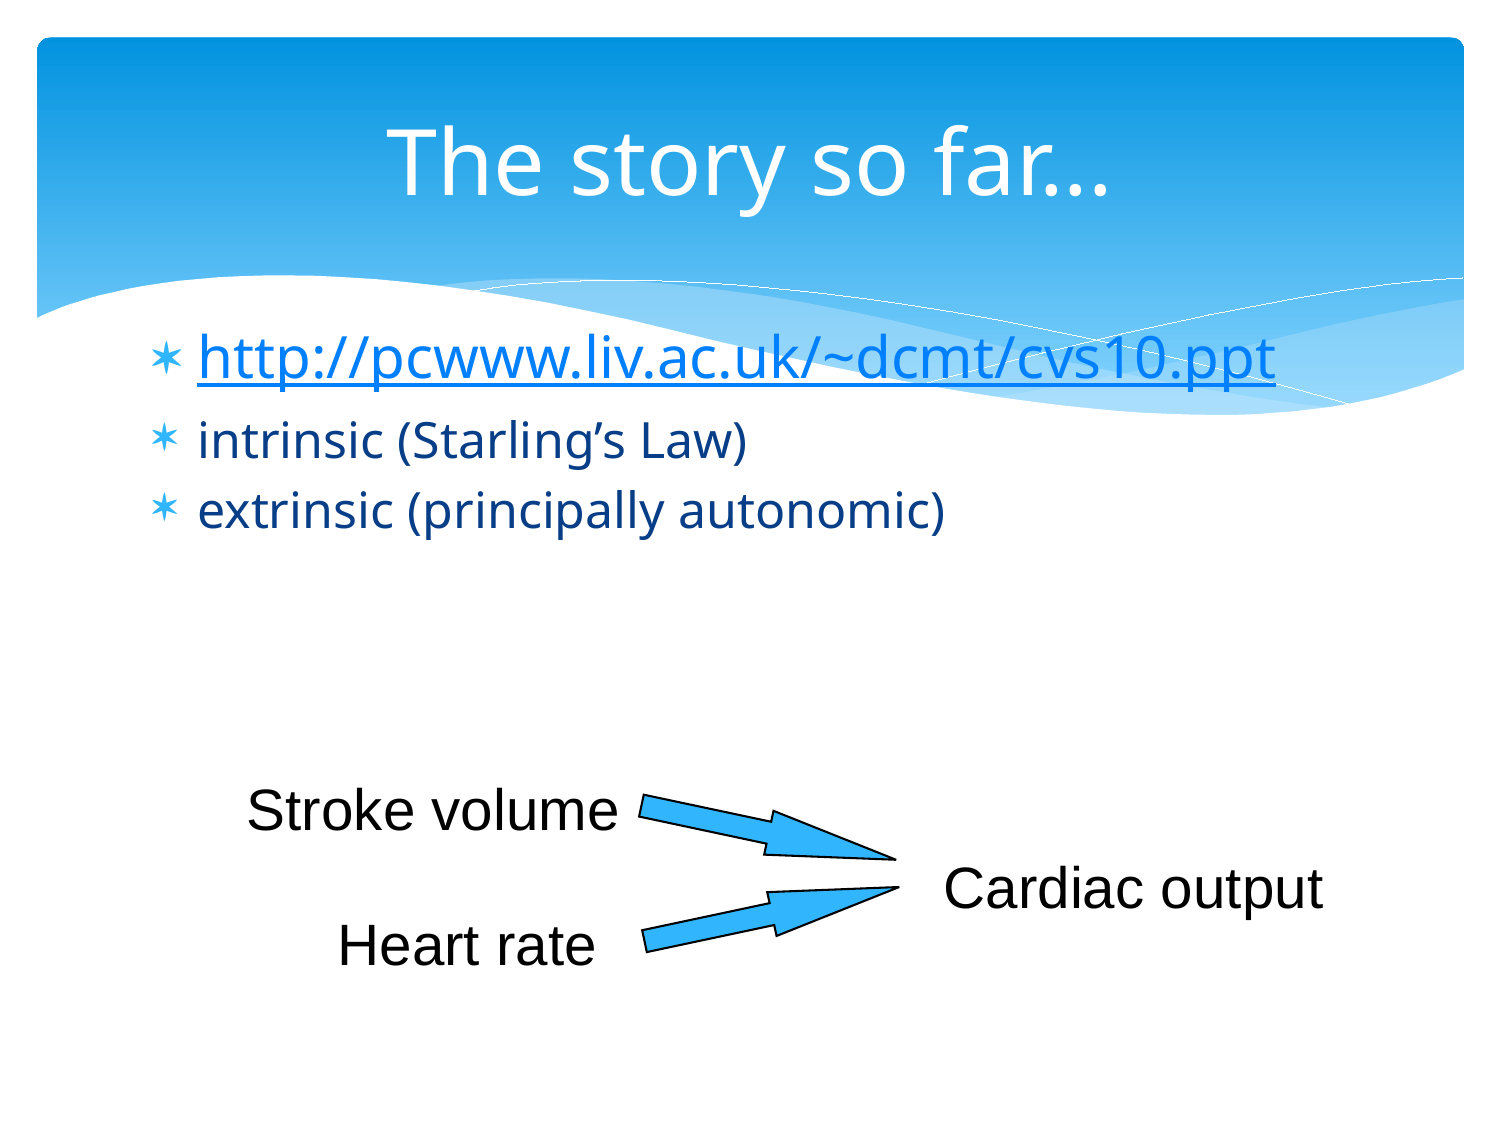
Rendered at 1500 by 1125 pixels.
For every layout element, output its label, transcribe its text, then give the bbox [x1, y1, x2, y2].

text_box Heart rate [322, 899, 613, 984]
text_box Stroke volume [231, 765, 636, 850]
text_box [639, 794, 897, 860]
list http://pcwww.liv.ac.uk/~dcmt/cvs10.ppt intrinsic (Starling’s Law) extrinsic (principally autonomic) [137, 312, 1413, 719]
text_box [642, 887, 900, 953]
title The story so far... [75, 55, 1425, 261]
text_box Cardiac output [928, 843, 1339, 928]
